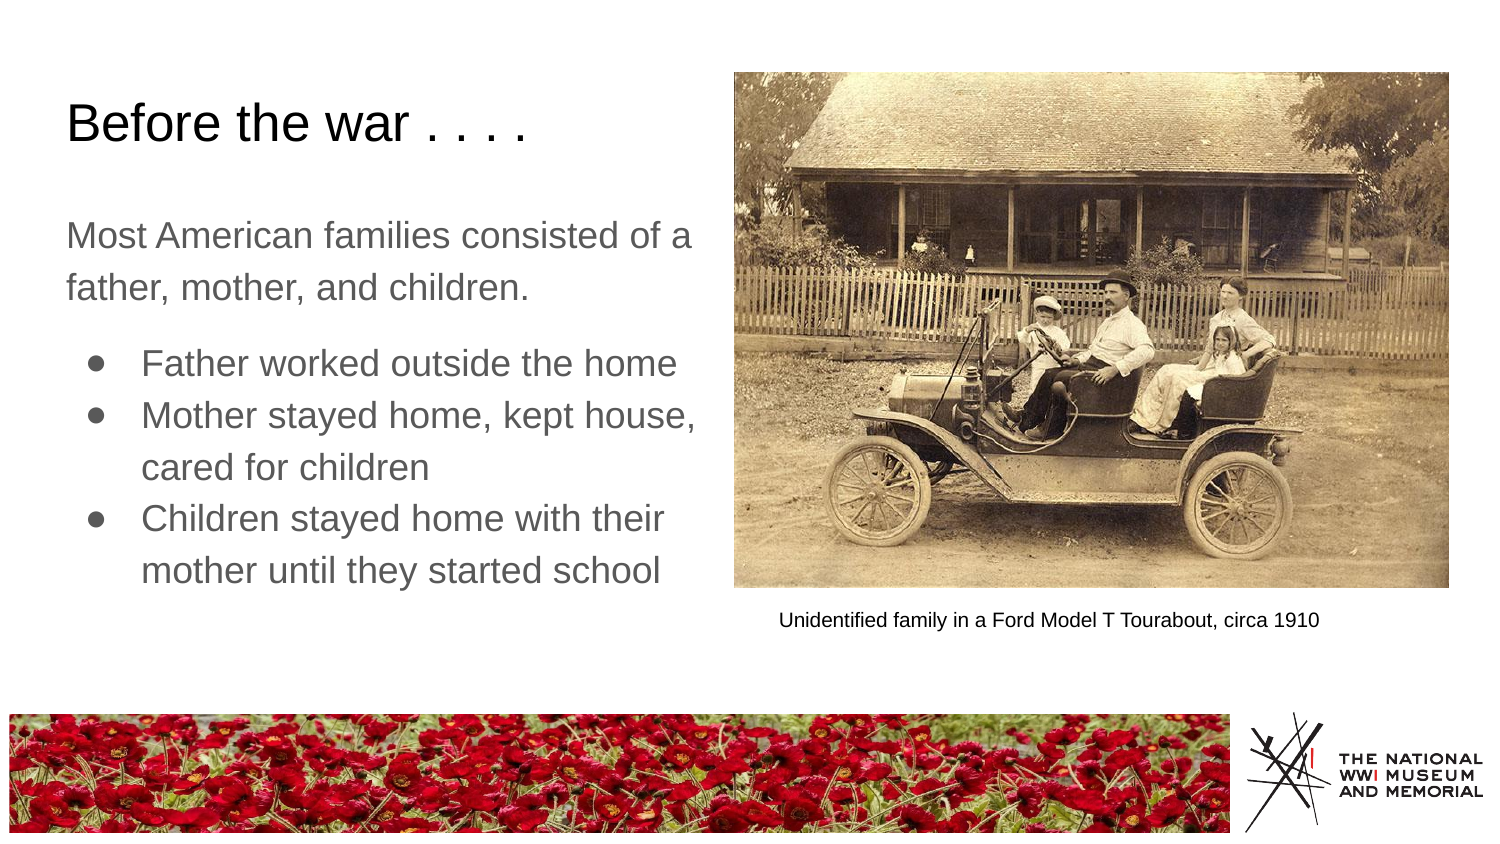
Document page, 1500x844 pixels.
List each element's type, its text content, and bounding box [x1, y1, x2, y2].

title Before the war . . . . [51, 72, 733, 167]
picture [1244, 712, 1483, 834]
list Most American families consisted of a father, mother, and children. Father worked outside the home Mother stayed home, kept house, cared for children Children stayed home with their mother until they started school [51, 189, 750, 710]
picture [734, 72, 1450, 589]
picture [9, 712, 1231, 834]
text_box Unidentified family in a Ford Model T Tourabout, circa 1910 [763, 596, 1421, 649]
